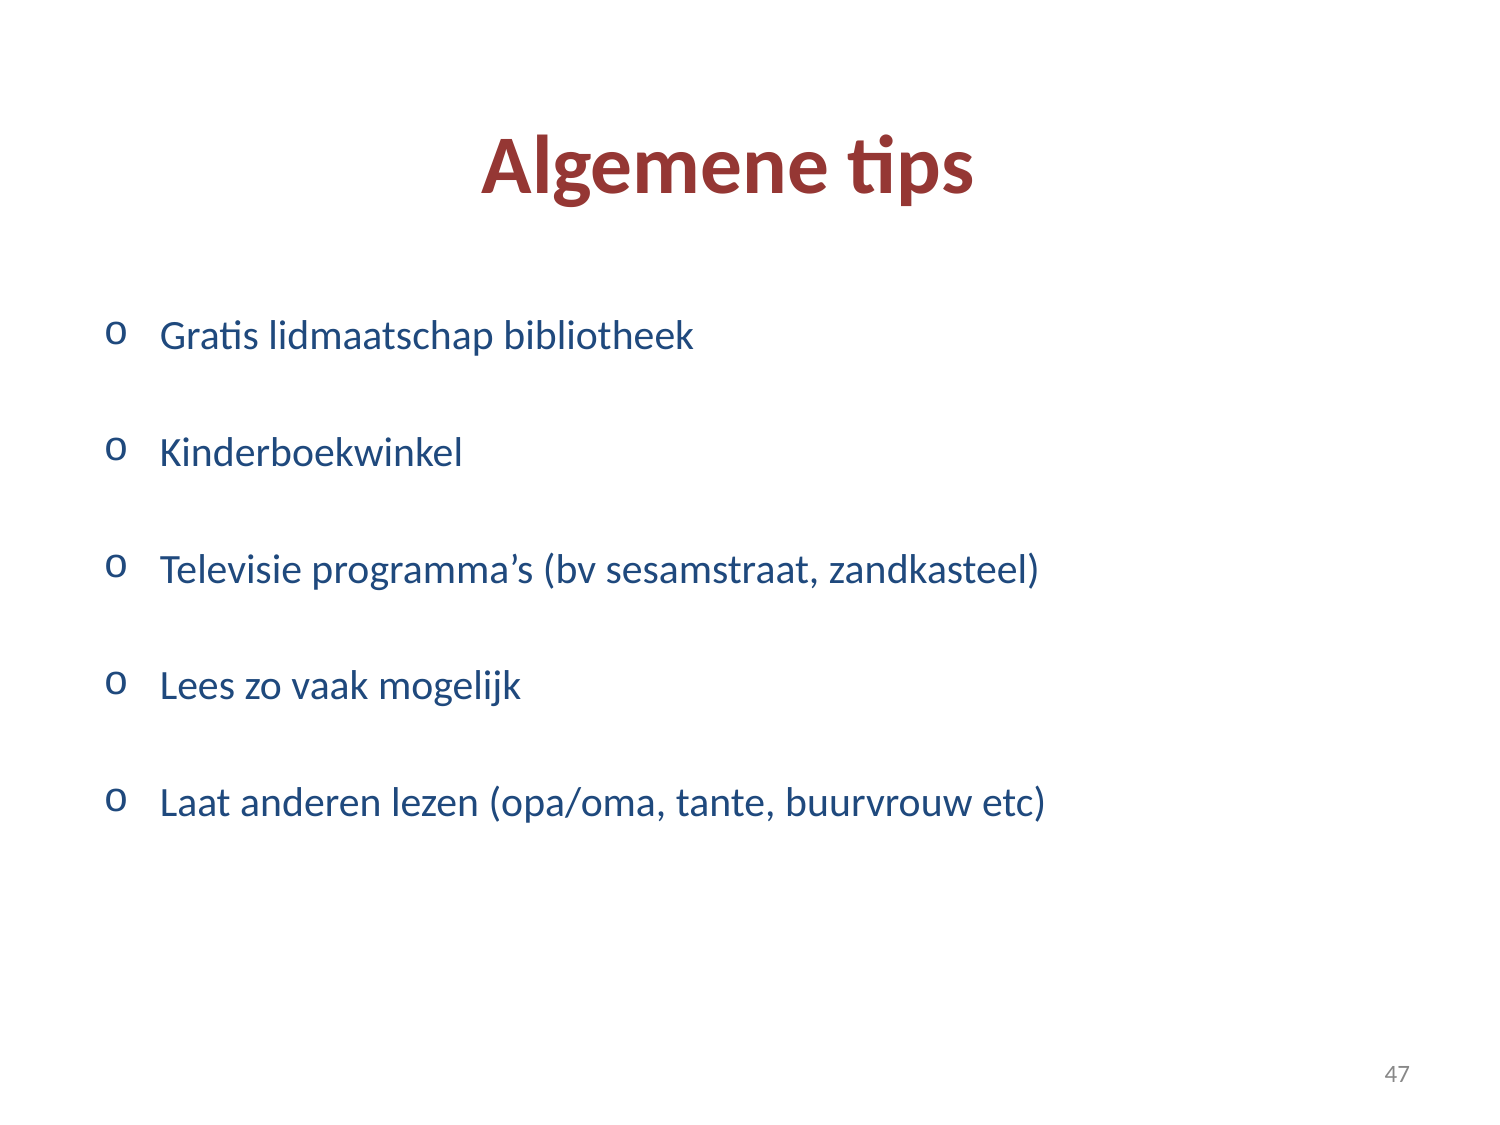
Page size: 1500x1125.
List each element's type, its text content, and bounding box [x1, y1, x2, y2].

title Algemene tips [53, 66, 1404, 254]
list Gratis lidmaatschap bibliotheek Kinderboekwinkel Televisie programma’s (bv sesamstraat, zandkasteel) Lees zo vaak mogelijk Laat anderen lezen (opa/oma, tante, buurvrouw etc) [88, 300, 1439, 1044]
slide_number ‹#› [1074, 1044, 1425, 1103]
